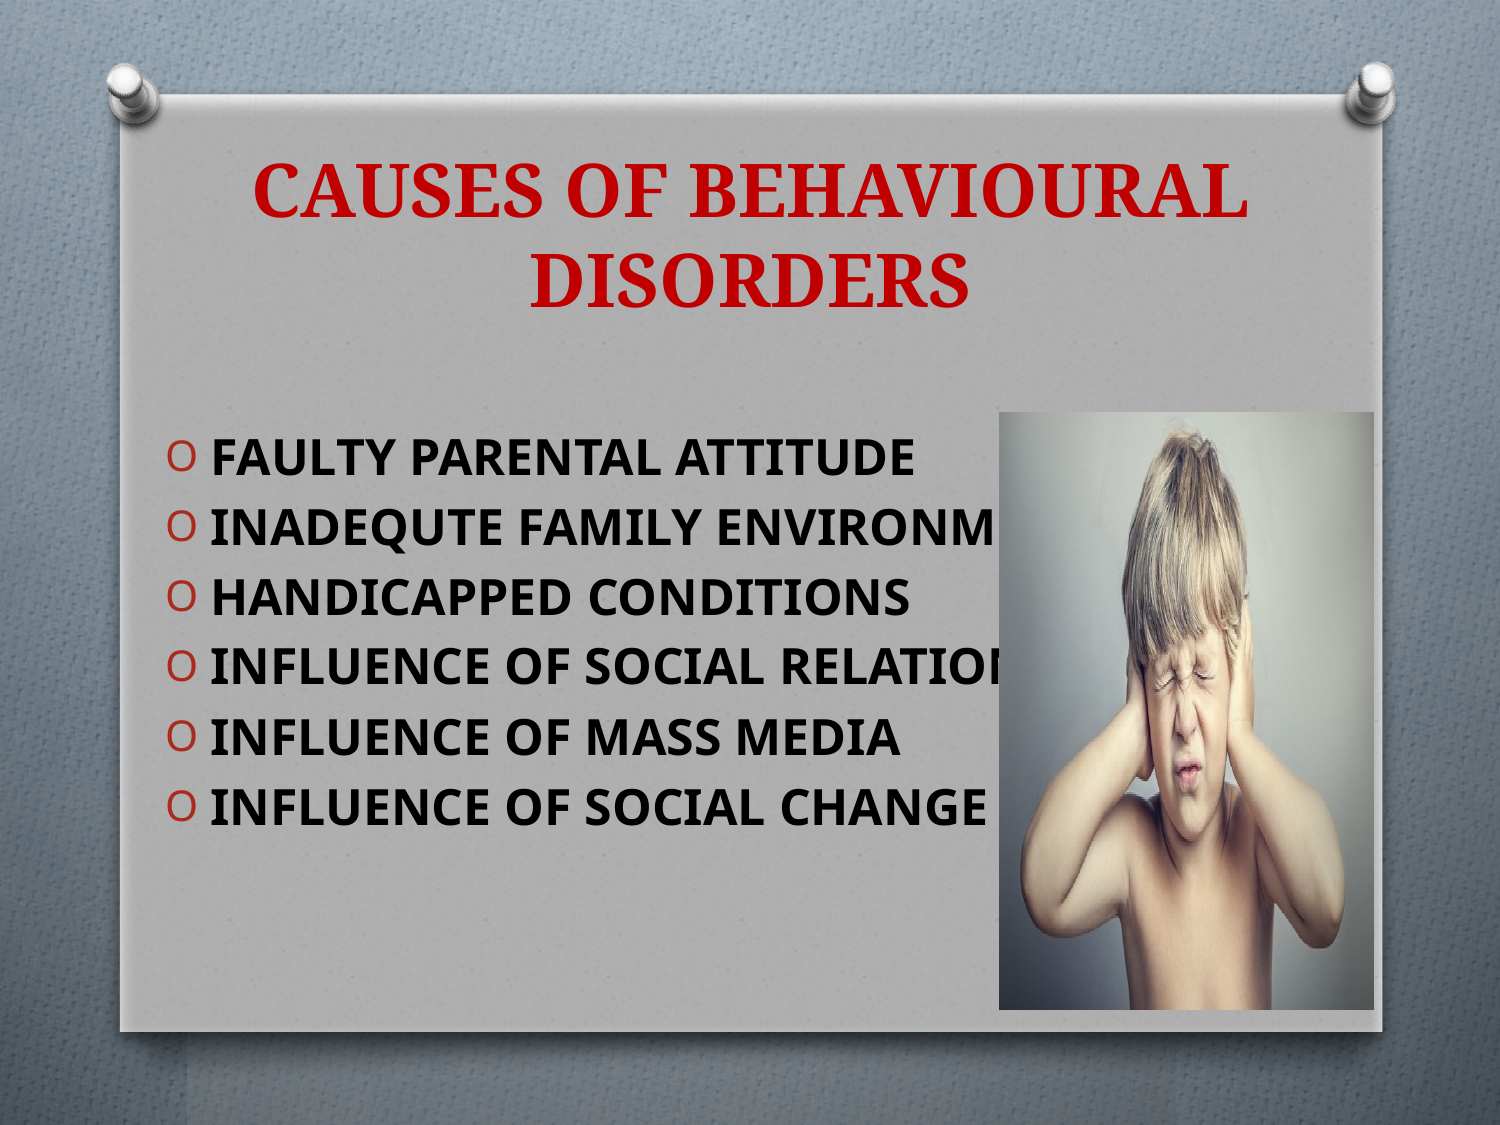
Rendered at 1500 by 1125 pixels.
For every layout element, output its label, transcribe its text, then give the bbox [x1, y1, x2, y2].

picture [75, 29, 198, 153]
title CAUSES OF BEHAVIOURAL DISORDERS [179, 134, 1323, 332]
list FAULTY PARENTAL ATTITUDE INADEQUTE FAMILY ENVIRONMENT HANDICAPPED CONDITIONS INFLUENCE OF SOCIAL RELATIONSHIP INFLUENCE OF MASS MEDIA INFLUENCE OF SOCIAL CHANGE [150, 347, 1338, 939]
picture [999, 412, 1374, 1010]
picture [1317, 35, 1439, 156]
